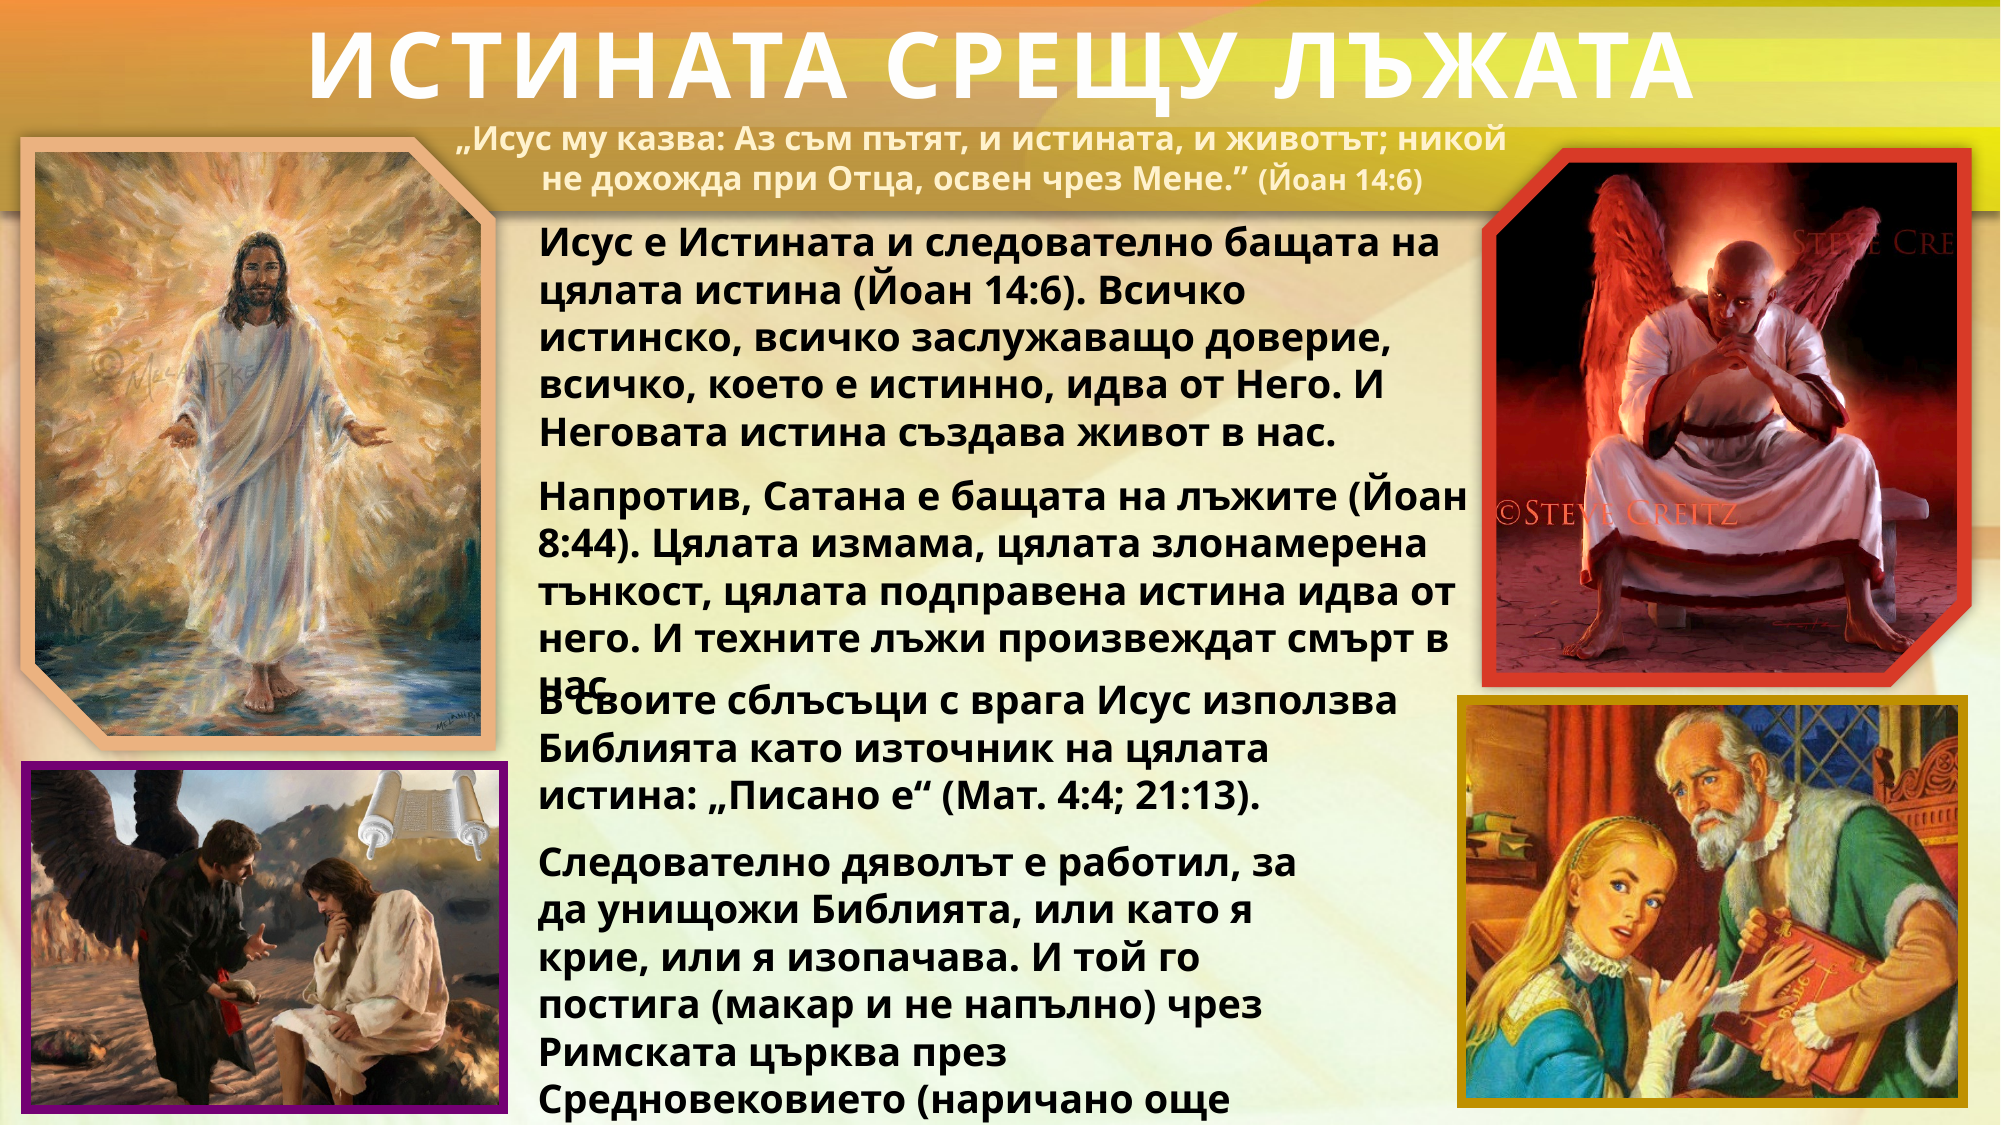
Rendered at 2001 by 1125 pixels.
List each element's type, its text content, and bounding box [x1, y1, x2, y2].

text_box [0, 125, 427, 212]
text_box ИСТИНАТА СРЕЩУ ЛЪЖАТА [0, 0, 2000, 125]
text_box Следователно дяволът е работил, за да унищожи Библията, или като я крие, или я изопачава. И той го постига (макар и не напълно) чрез Римската църква през Средновековието (наричано още „Тъмните векове“). [522, 829, 1363, 1125]
text_box [1537, 125, 2000, 212]
picture [0, 0, 2001, 1125]
text_box „Исус му казва: Аз съм пътят, и истината, и животът; никой не дохожда при Отца, освен чрез Мене.” (Йоан 14:6) [427, 109, 1537, 205]
text_box В своите сблъсъци с врага Исус използва Библията като източник на цялата истина: „Писано е“ (Мат. 4:4; 21:13). [522, 716, 1442, 826]
text_box Исус е Истината и следователно бащата на цялата истина (Йоан 14:6). Всичко истинско, всичко заслужаващо доверие, всичко, което е истинно, идва от Него. И Неговата истина създава живот в нас. [523, 209, 1476, 462]
text_box [498, 205, 1488, 212]
text_box Напротив, Сатана е бащата на лъжите (Йоан 8:44). Цялата измама, цялата злонамерена тънкост, цялата подправена истина идва от него. И техните лъжи произвеждат смърт в нас. [522, 463, 1500, 716]
